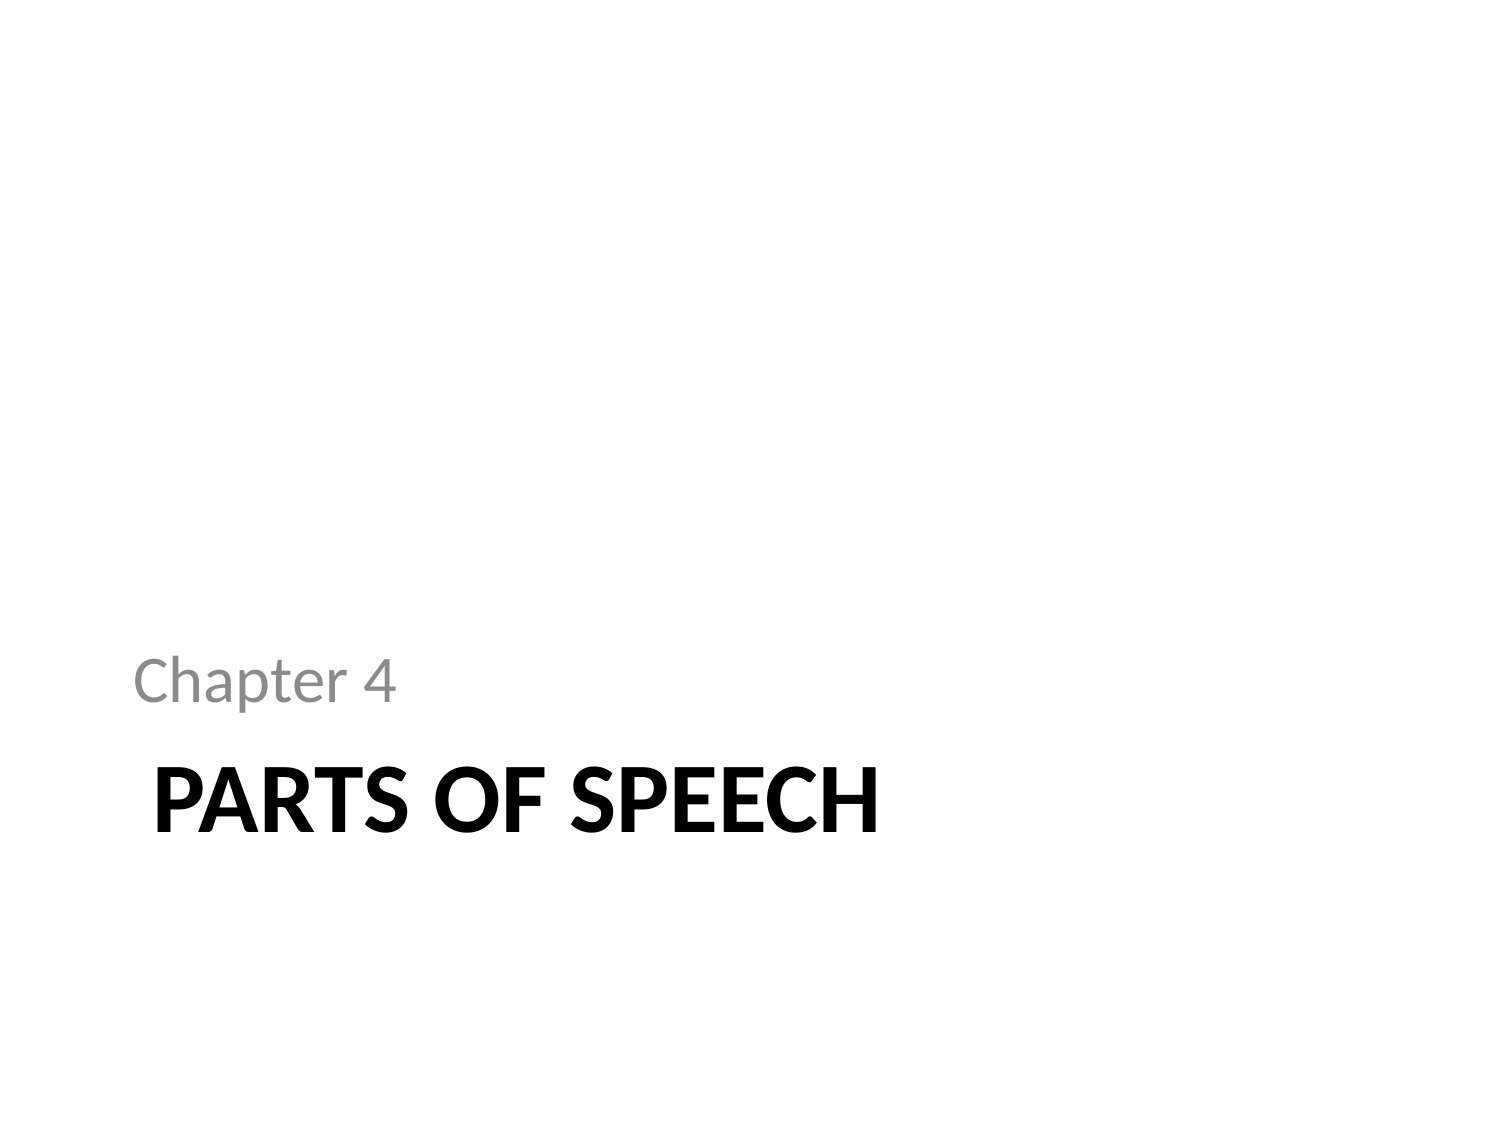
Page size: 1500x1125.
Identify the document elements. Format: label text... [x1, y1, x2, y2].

list Chapter 4 [118, 476, 1394, 723]
title Parts of speech [137, 725, 1413, 949]
